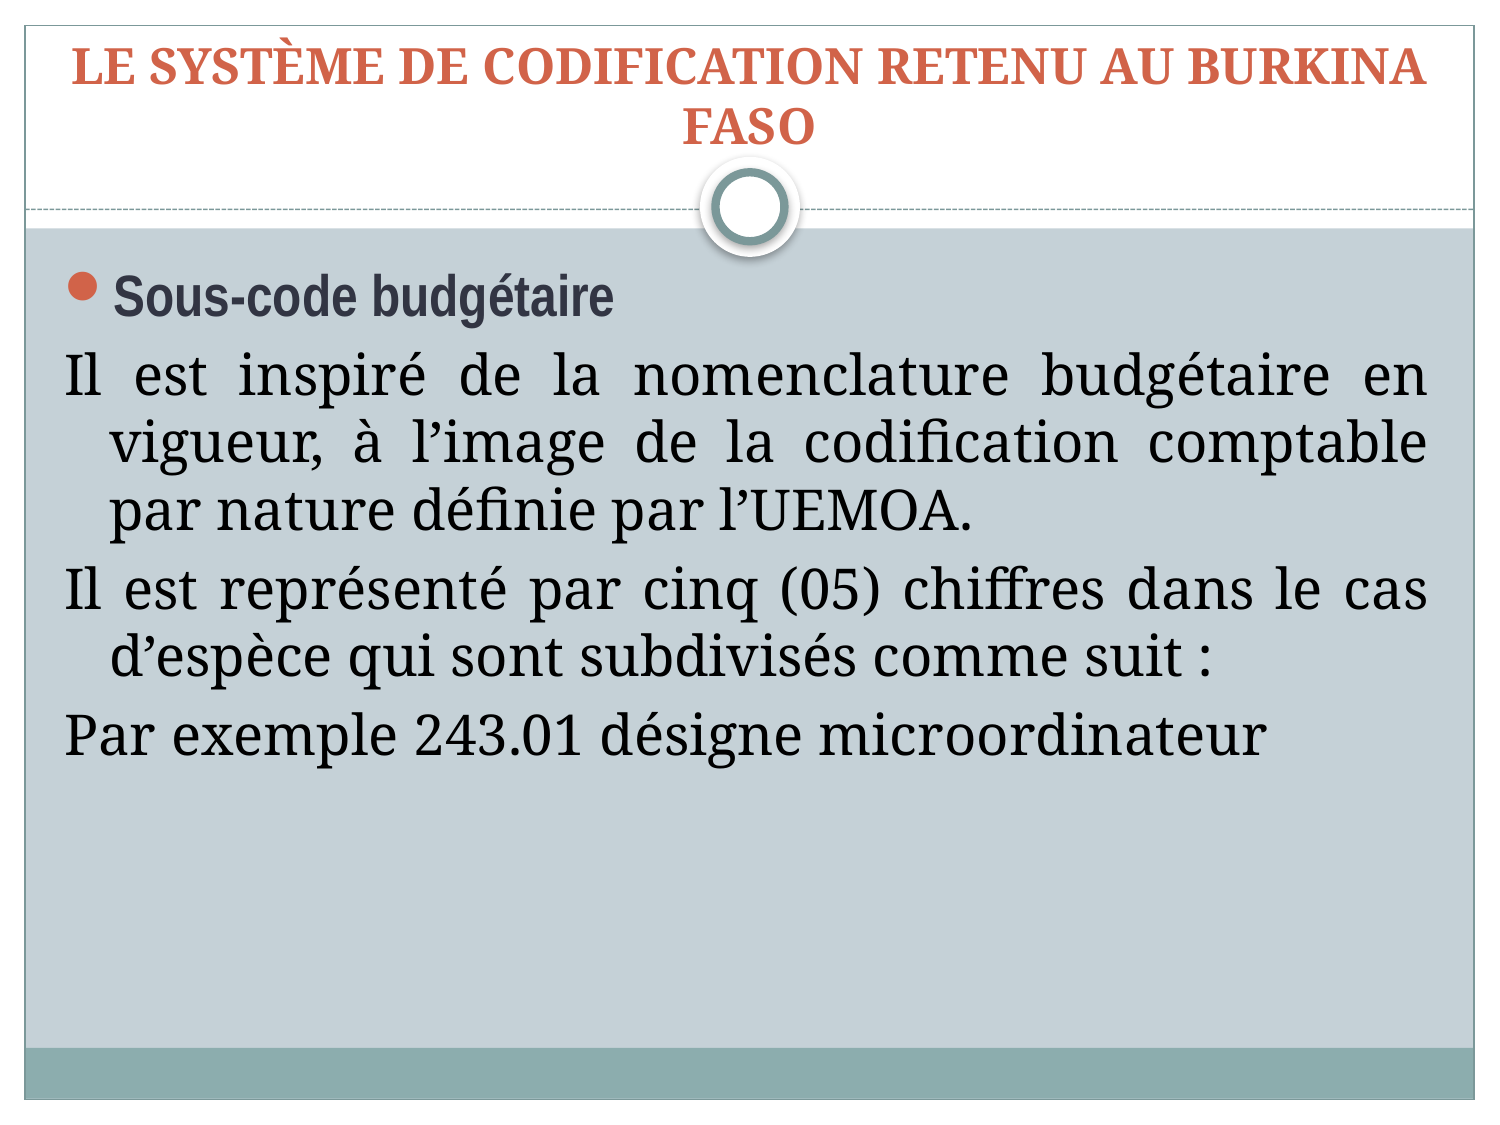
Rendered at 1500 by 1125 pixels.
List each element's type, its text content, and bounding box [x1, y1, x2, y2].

list Sous-code budgétaire Il est inspiré de la nomenclature budgétaire en vigueur, à l’image de la codification comptable par nature définie par l’UEMOA. Il est représenté par cinq (05) chiffres dans le cas d’espèce qui sont subdivisés comme suit : Par exemple 243.01 désigne microordinateur [49, 250, 1445, 1001]
title LE SYSTÈME DE CODIFICATION RETENU AU BURKINA FASO [49, 37, 1450, 162]
